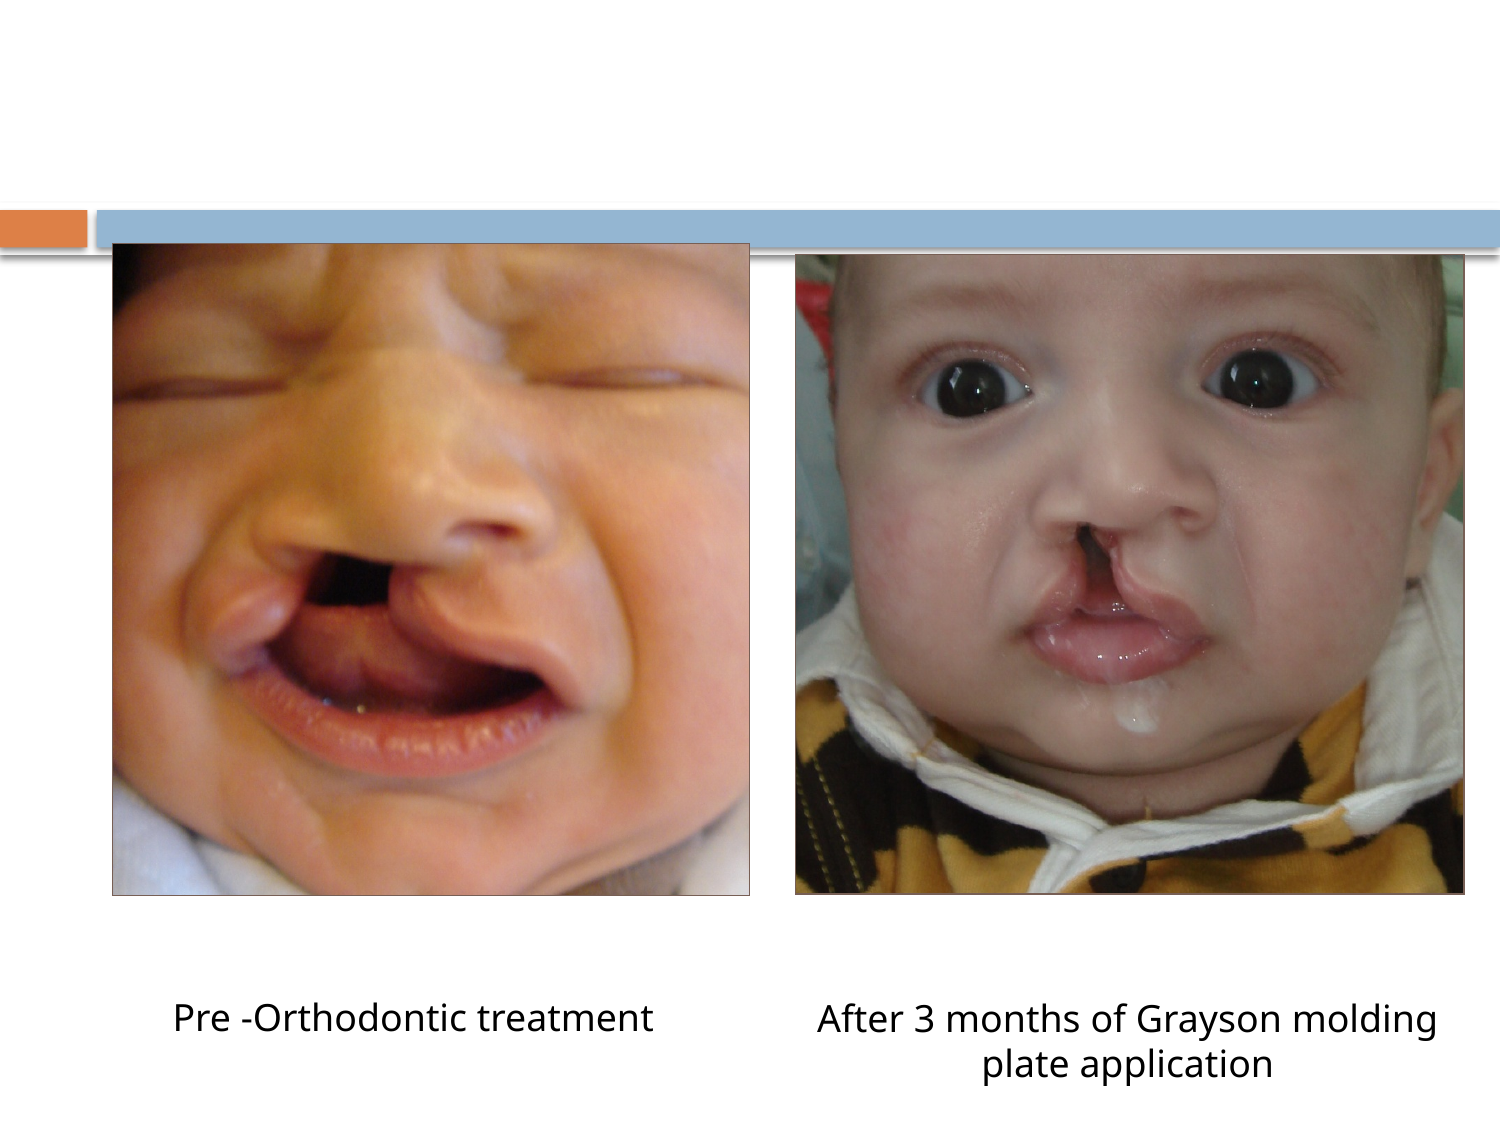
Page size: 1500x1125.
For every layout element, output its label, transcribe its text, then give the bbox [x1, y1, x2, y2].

picture [795, 255, 1464, 894]
text_box After 3 months of Grayson molding plate application [761, 987, 1495, 1093]
text_box Pre -Orthodontic treatment [123, 986, 703, 1046]
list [111, 243, 751, 897]
